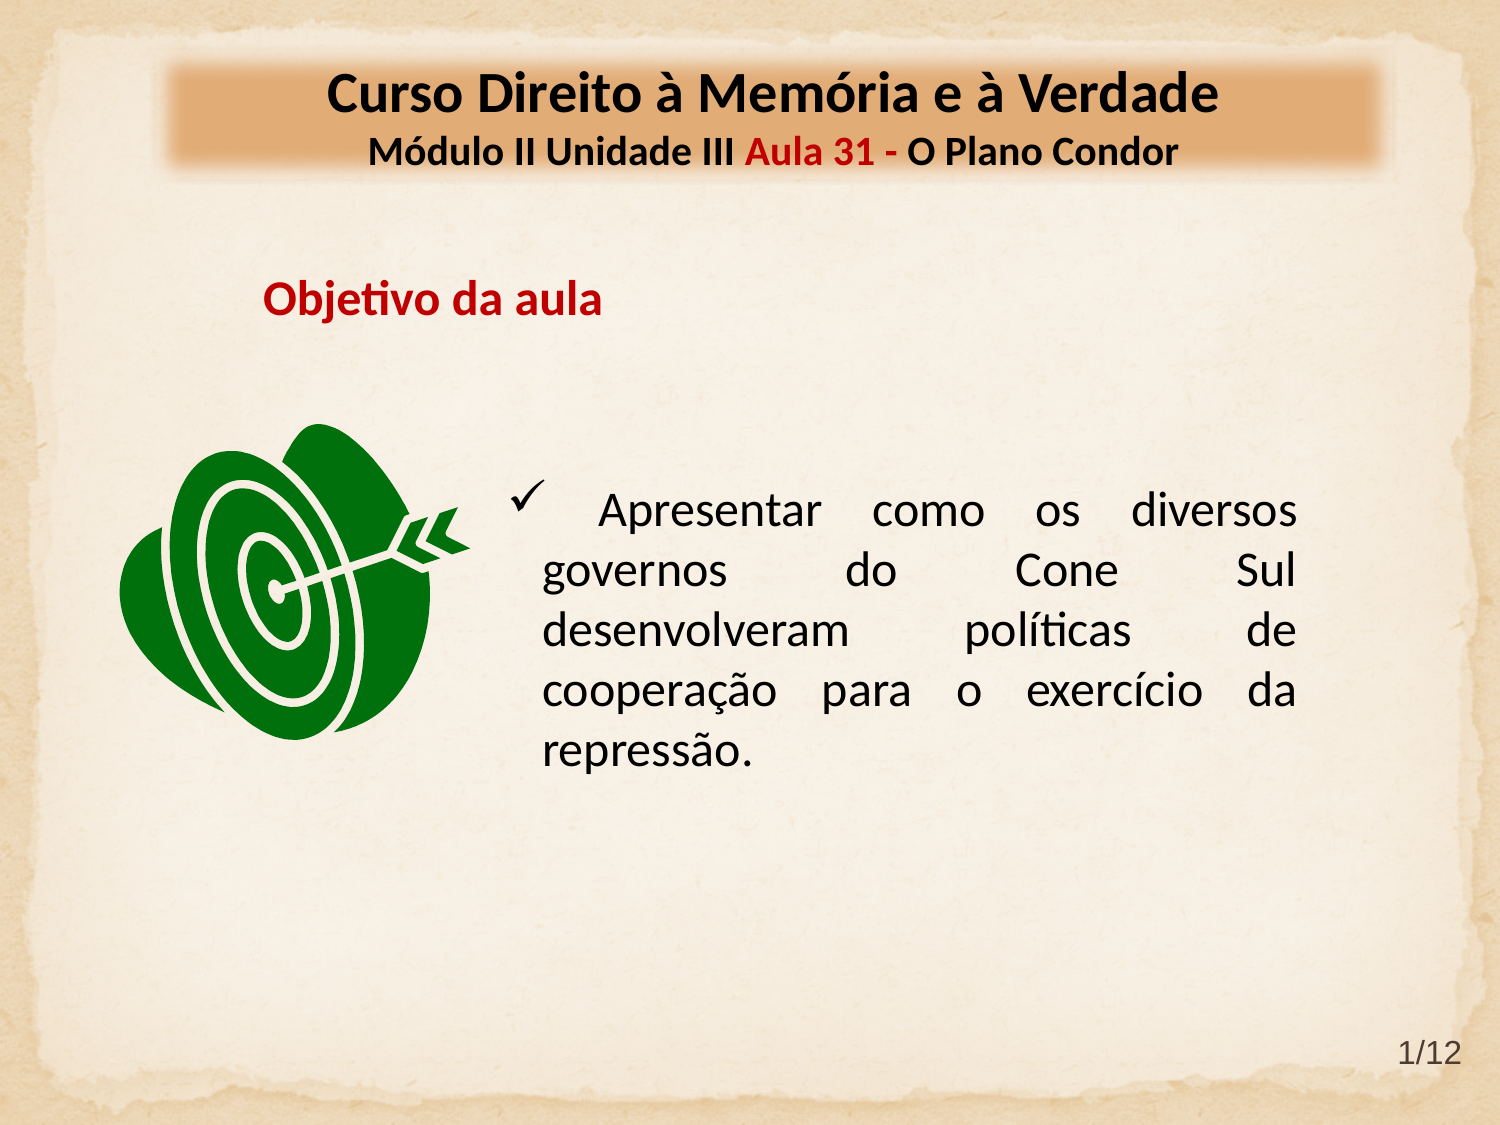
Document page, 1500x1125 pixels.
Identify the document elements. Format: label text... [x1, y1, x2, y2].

picture [119, 423, 470, 743]
slide_number 1/12 [1379, 1014, 1480, 1089]
text_box Curso Direito à Memória e à Verdade Módulo II Unidade III Aula 31 - O Plano Condor [182, 78, 1366, 153]
text_box Apresentar como os diversos governos do Cone Sul desenvolveram políticas de cooperação para o exercício da repressão. [492, 469, 1313, 784]
text_box Objetivo da aula [248, 257, 619, 333]
